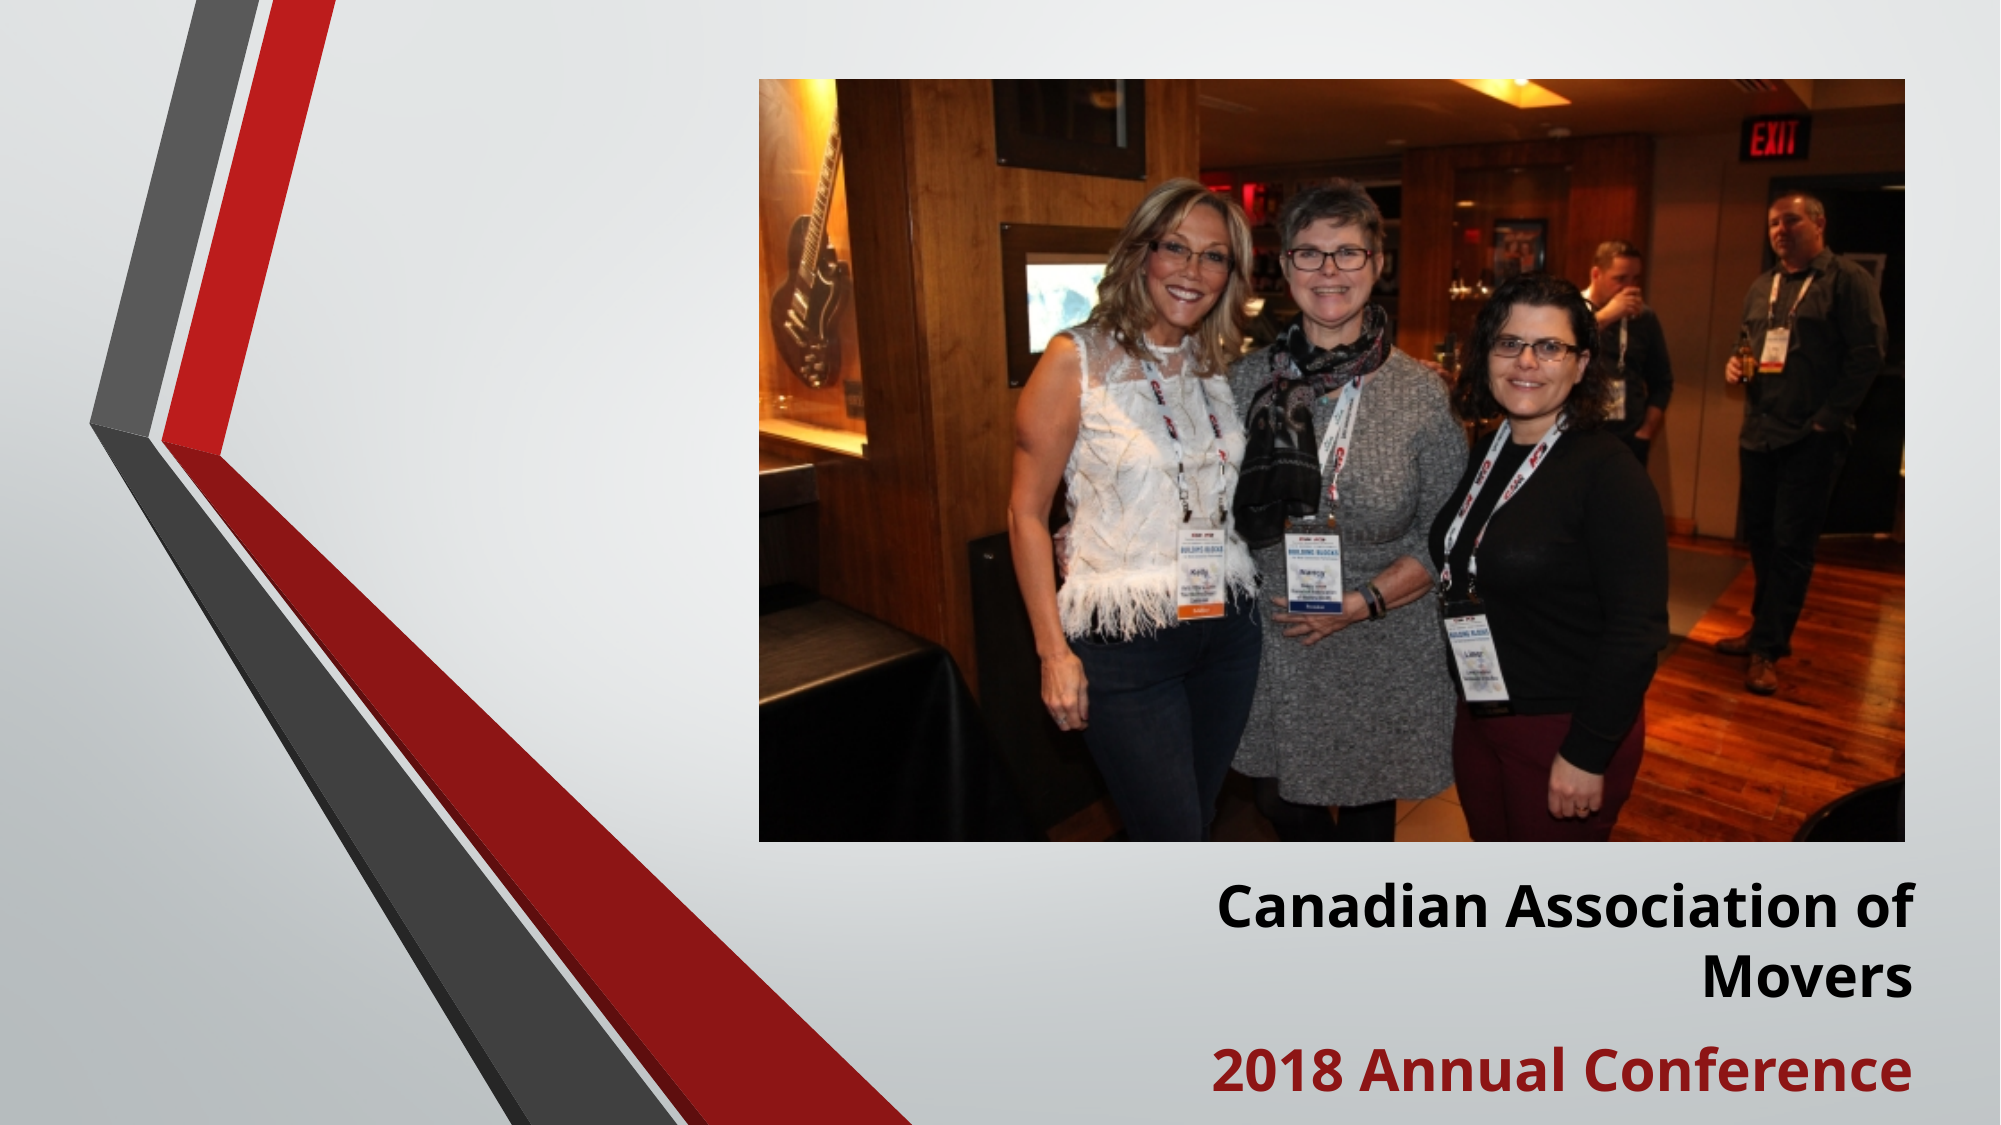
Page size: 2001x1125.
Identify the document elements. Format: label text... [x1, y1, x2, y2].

subtitle Canadian Association of Movers 2018 Annual Conference [1045, 861, 1929, 1053]
picture [759, 79, 1905, 842]
